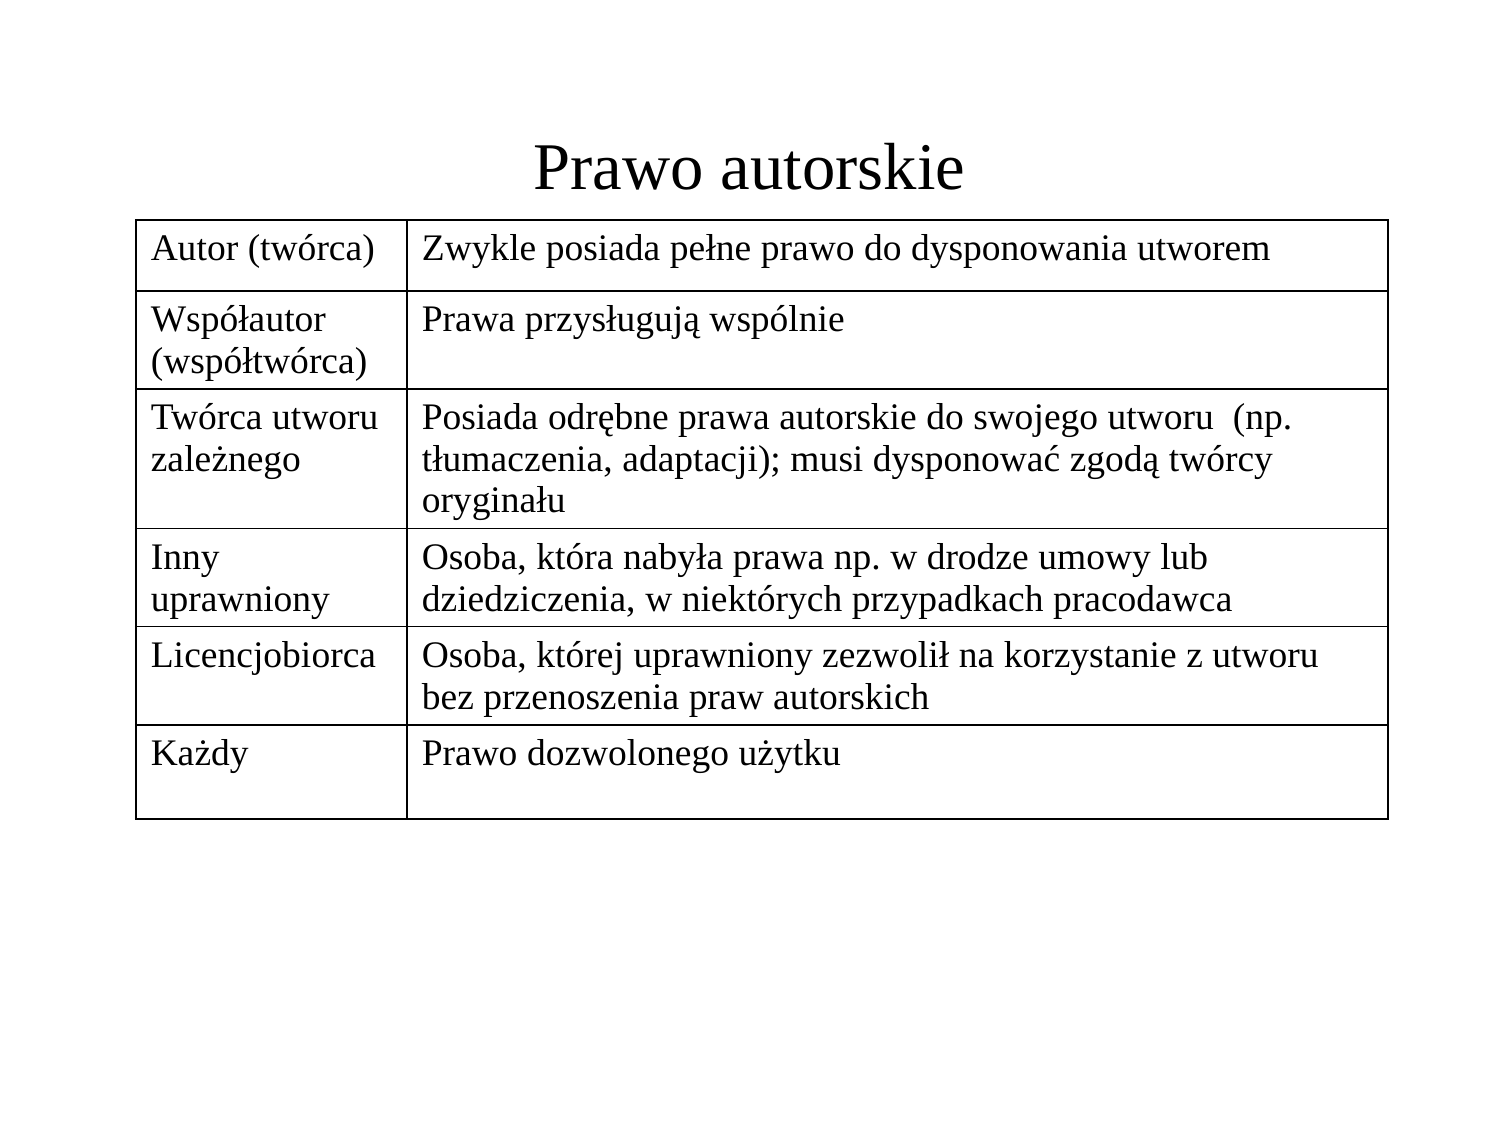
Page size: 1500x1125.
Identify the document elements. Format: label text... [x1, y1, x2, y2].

title Prawo autorskie [112, 99, 1388, 226]
table_header Zwykle posiada pełne prawo do dysponowania utworem [408, 221, 1387, 290]
table_header Autor (twórca) [137, 221, 406, 290]
table_cell Prawo dozwolonego użytku [408, 726, 1387, 818]
table_cell Współautor (współtwórca) [137, 292, 406, 388]
table_cell Twórca utworu zależnego [137, 390, 406, 528]
table_cell Inny uprawniony [137, 529, 406, 626]
table_cell Prawa przysługują wspólnie [408, 292, 1387, 388]
table_cell Posiada odrębne prawa autorskie do swojego utworu (np. tłumaczenia, adaptacji); musi dysponować zgodą twórcy oryginału [408, 390, 1387, 528]
table_cell Każdy [137, 726, 406, 818]
table_cell Osoba, której uprawniony zezwolił na korzystanie z utworu bez przenoszenia praw autorskich [408, 627, 1387, 724]
table_cell Licencjobiorca [137, 627, 406, 724]
table_cell Osoba, która nabyła prawa np. w drodze umowy lub dziedziczenia, w niektórych przypadkach pracodawca [408, 529, 1387, 626]
